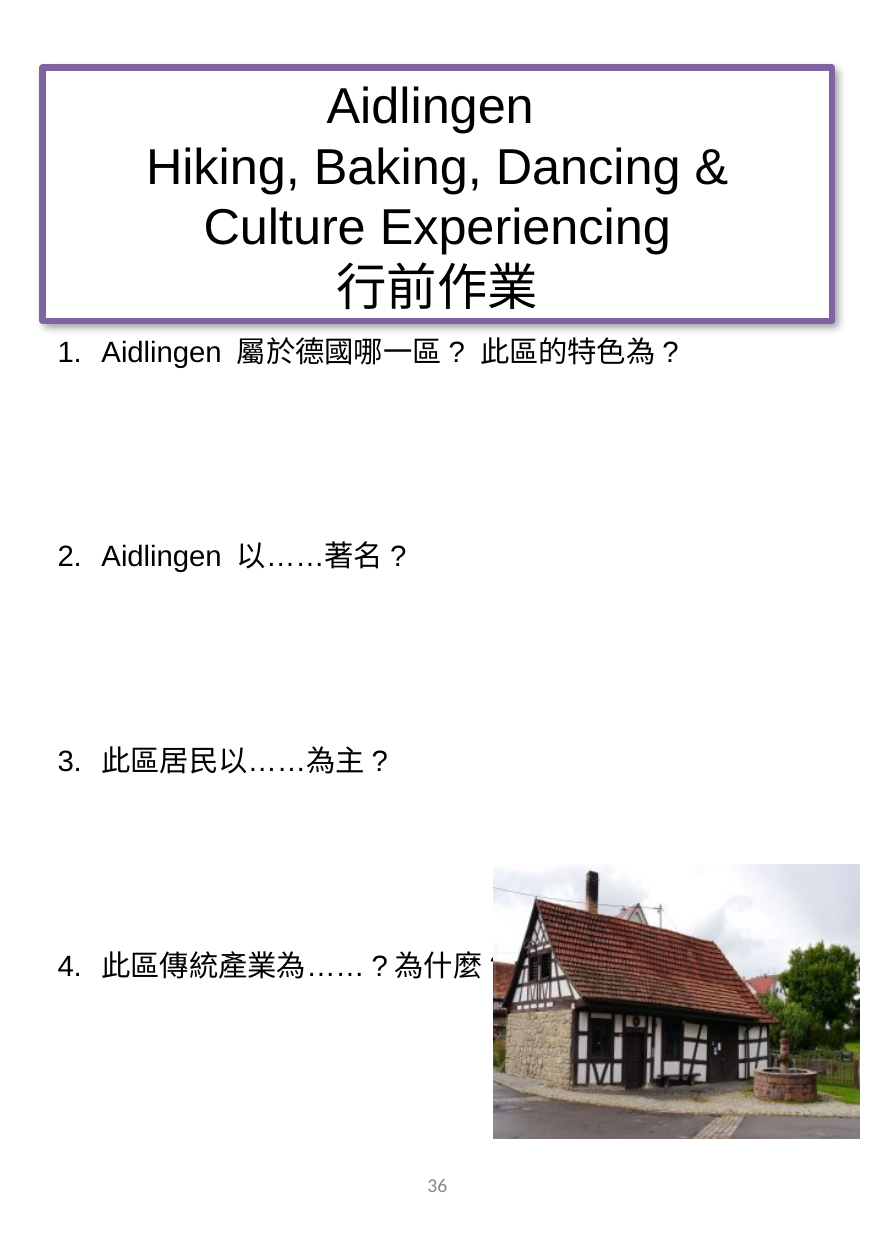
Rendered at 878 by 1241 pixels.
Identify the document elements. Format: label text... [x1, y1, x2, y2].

title Aidlingen Hiking, Baking, Dancing & Culture Experiencing 行前作業 [42, 67, 832, 322]
slide_number ‹#› [334, 1151, 540, 1218]
picture [493, 863, 860, 1139]
list Aidlingen 屬於德國哪一區? 此區的特色為? Aidlingen 以……著名? 此區居民以……為主? 此區傳統產業為……?為什麼? [42, 325, 832, 1134]
